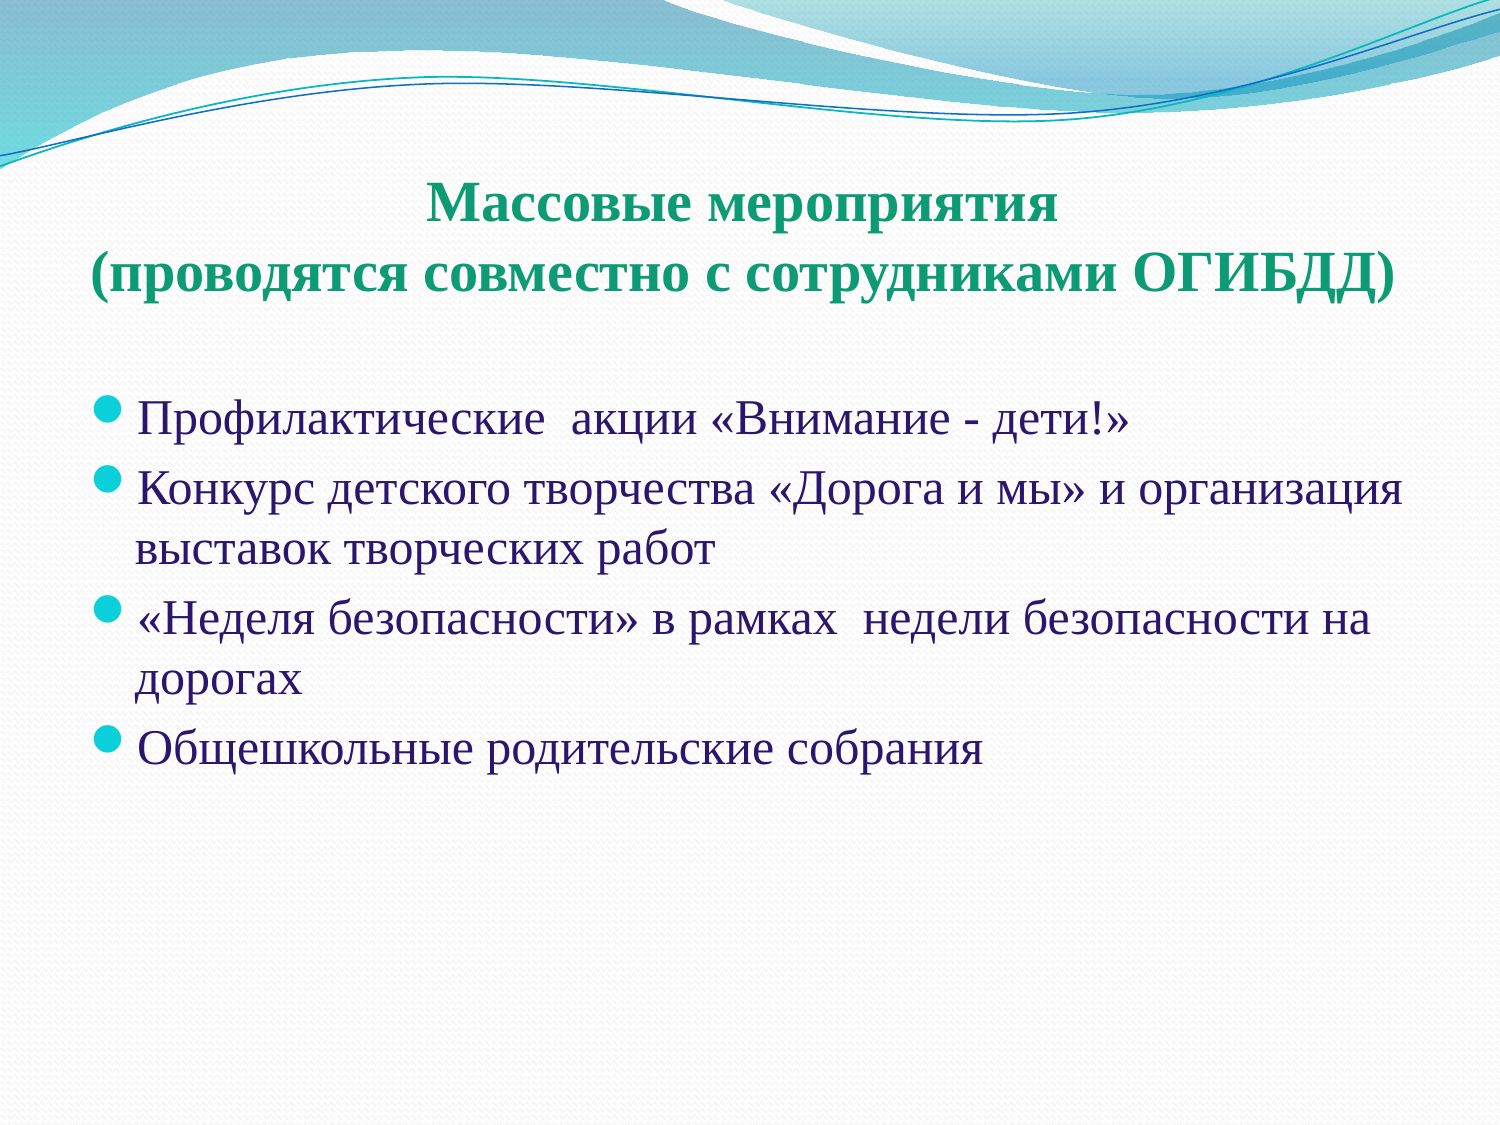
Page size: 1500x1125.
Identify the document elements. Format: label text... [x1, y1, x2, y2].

list Профилактические акции «Внимание - дети!» Конкурс детского творчества «Дорога и мы» и организация выставок творческих работ «Неделя безопасности» в рамках недели безопасности на дорогах Общешкольные родительские собрания [75, 317, 1425, 1038]
title Массовые мероприятия (проводятся совместно с сотрудниками ОГИБДД) [75, 115, 1425, 303]
